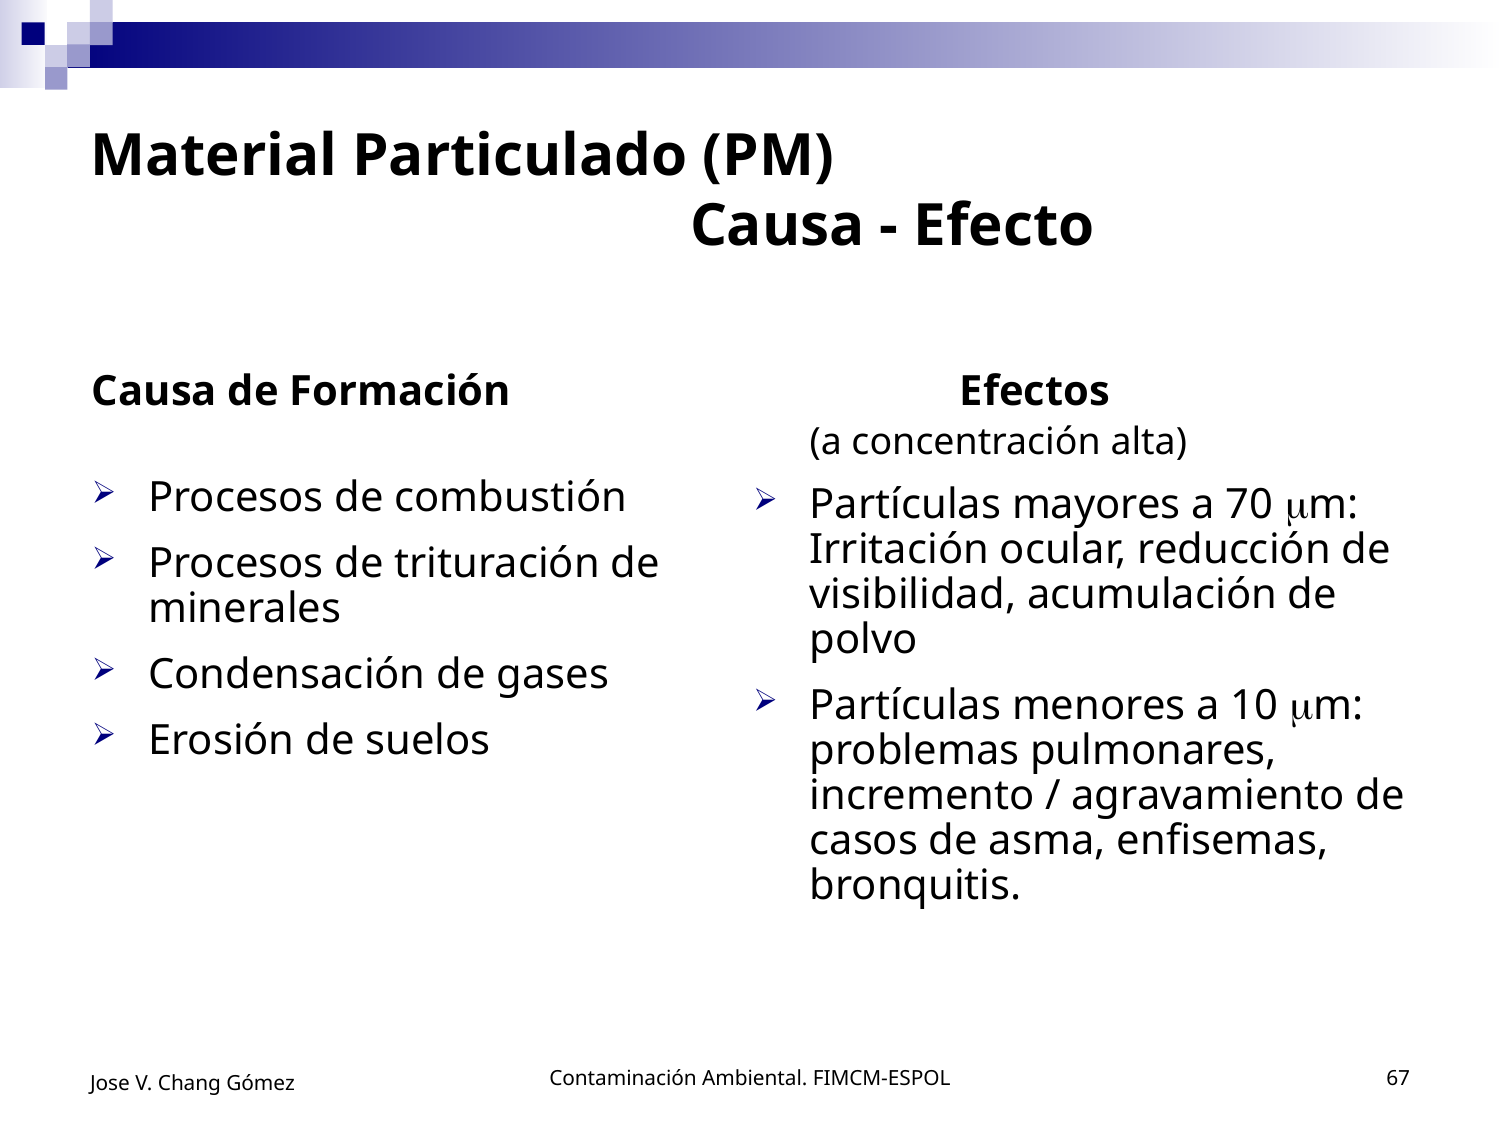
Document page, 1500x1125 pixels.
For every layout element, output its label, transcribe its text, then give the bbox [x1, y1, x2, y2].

slide_number 67 [1074, 1036, 1426, 1101]
footer Contaminación Ambiental. FIMCM-ESPOL [512, 1036, 988, 1101]
list Efectos (a concentración alta) Partículas mayores a 70 mm: Irritación ocular, reducción de visibilidad, acumulación de polvo Partículas menores a 10 mm: problemas pulmonares, incremento / agravamiento de casos de asma, enfisemas, bronquitis. [738, 361, 1470, 1036]
slide_number Jose V. Chang Gómez [74, 1024, 426, 1103]
list Causa de Formación Procesos de combustión Procesos de trituración de minerales Condensación de gases Erosión de suelos [76, 361, 820, 1048]
title Material Particulado (PM) Causa - Efecto [74, 74, 1426, 301]
